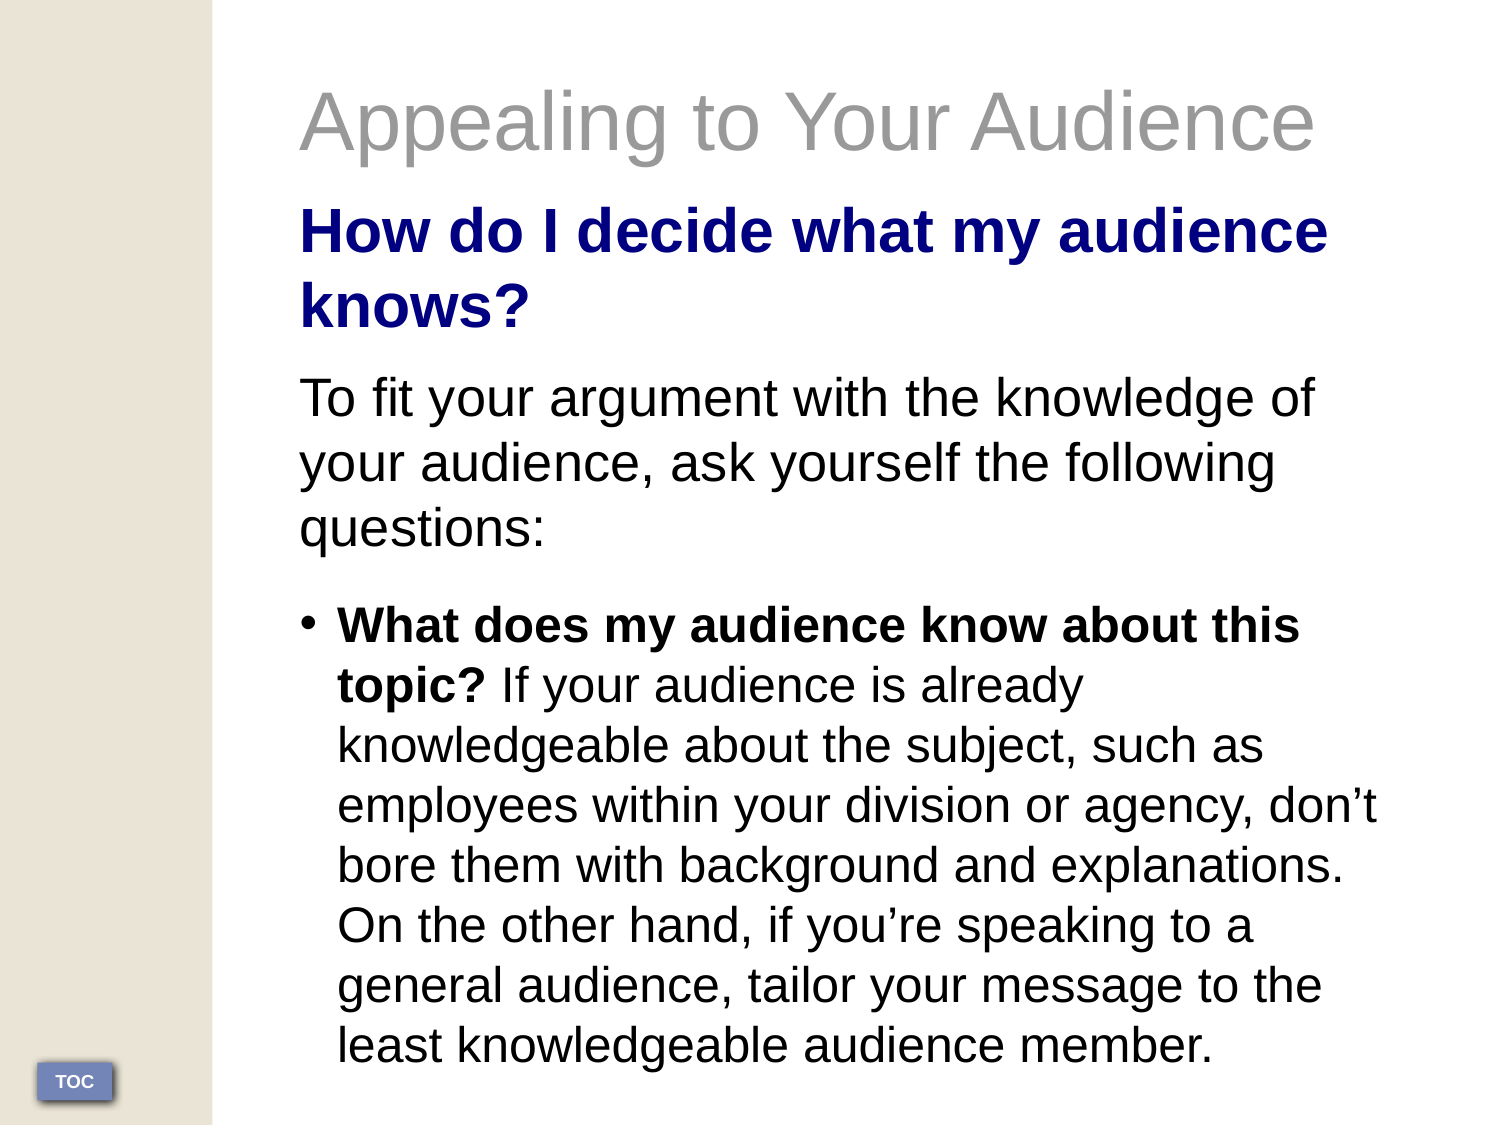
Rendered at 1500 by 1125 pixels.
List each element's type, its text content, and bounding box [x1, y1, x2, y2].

text_box Appealing to Your Audience How do I decide what my audience knows? To fit your argument with the knowledge of your audience, ask yourself the following questions: [284, 59, 1440, 588]
text_box What does my audience know about this topic? If your audience is already knowledgeable about the subject, such as employees within your division or agency, don’t bore them with background and explanations. On the other hand, if you’re speaking to a general audience, tailor your message to the least knowledgeable audience member. [284, 588, 1440, 1100]
